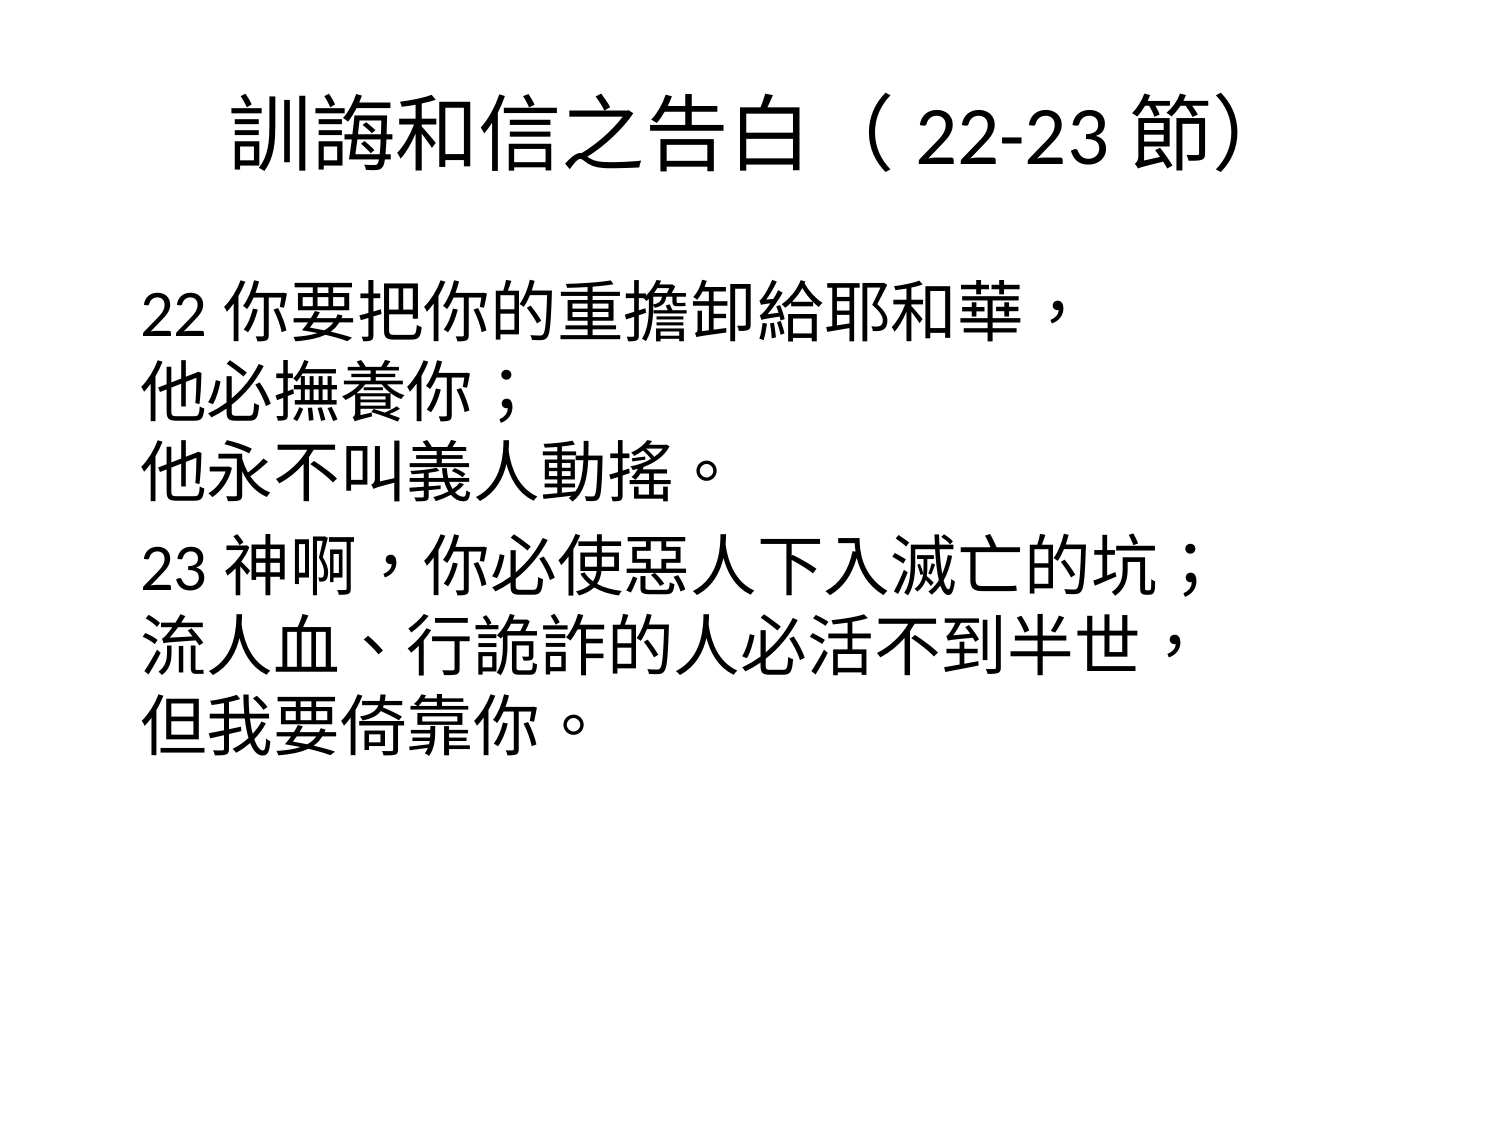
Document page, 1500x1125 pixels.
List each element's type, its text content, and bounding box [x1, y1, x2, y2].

title 訓誨和信之告白（22-23節） [162, 37, 1363, 225]
list 22你要把你的重擔卸給耶和華， 他必撫養你； 他永不叫義人動搖。 23神啊，你必使惡人下入滅亡的坑； 流人血、行詭詐的人必活不到半世， 但我要倚靠你。 [125, 262, 1325, 946]
